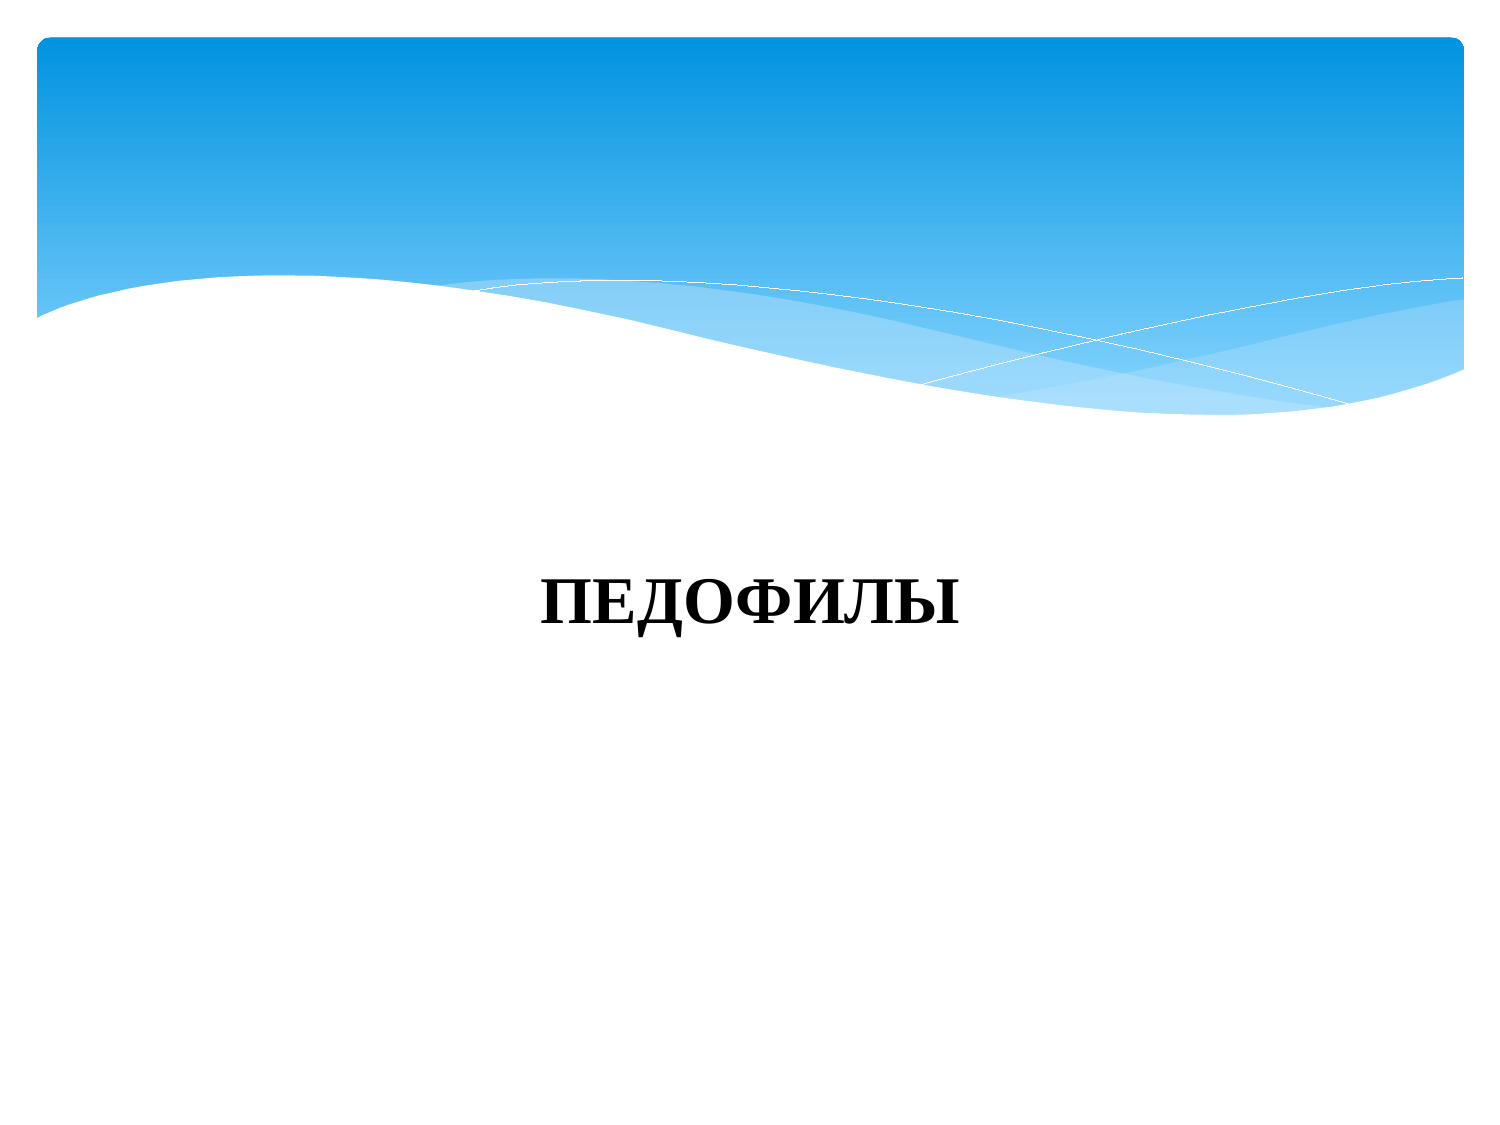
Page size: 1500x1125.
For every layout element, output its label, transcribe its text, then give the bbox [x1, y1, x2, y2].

list ПЕДОФИЛЫ [143, 302, 1359, 1005]
